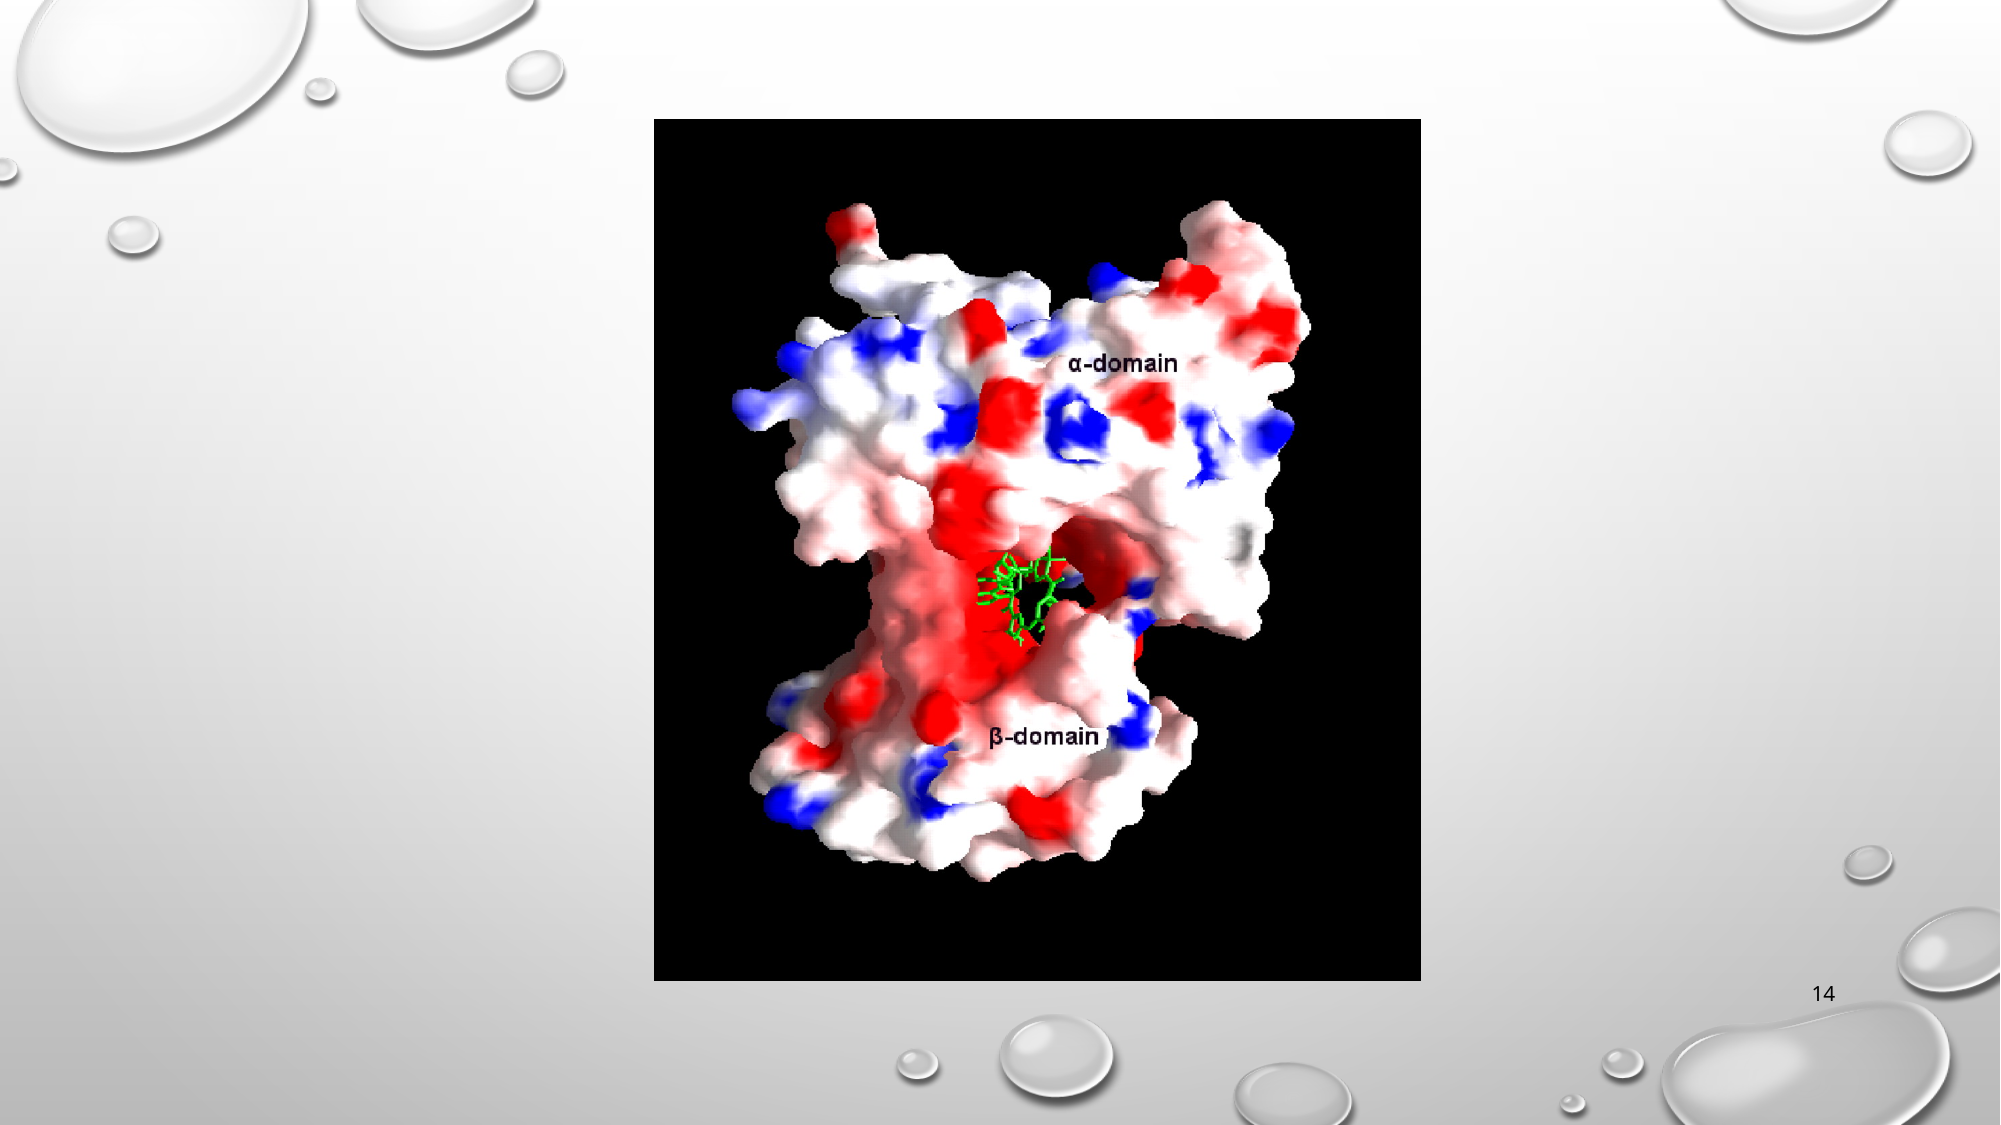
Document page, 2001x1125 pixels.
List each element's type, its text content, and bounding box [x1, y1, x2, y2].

slide_number 14 [1724, 965, 1851, 1025]
picture [0, 0, 2000, 1125]
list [654, 119, 1421, 981]
